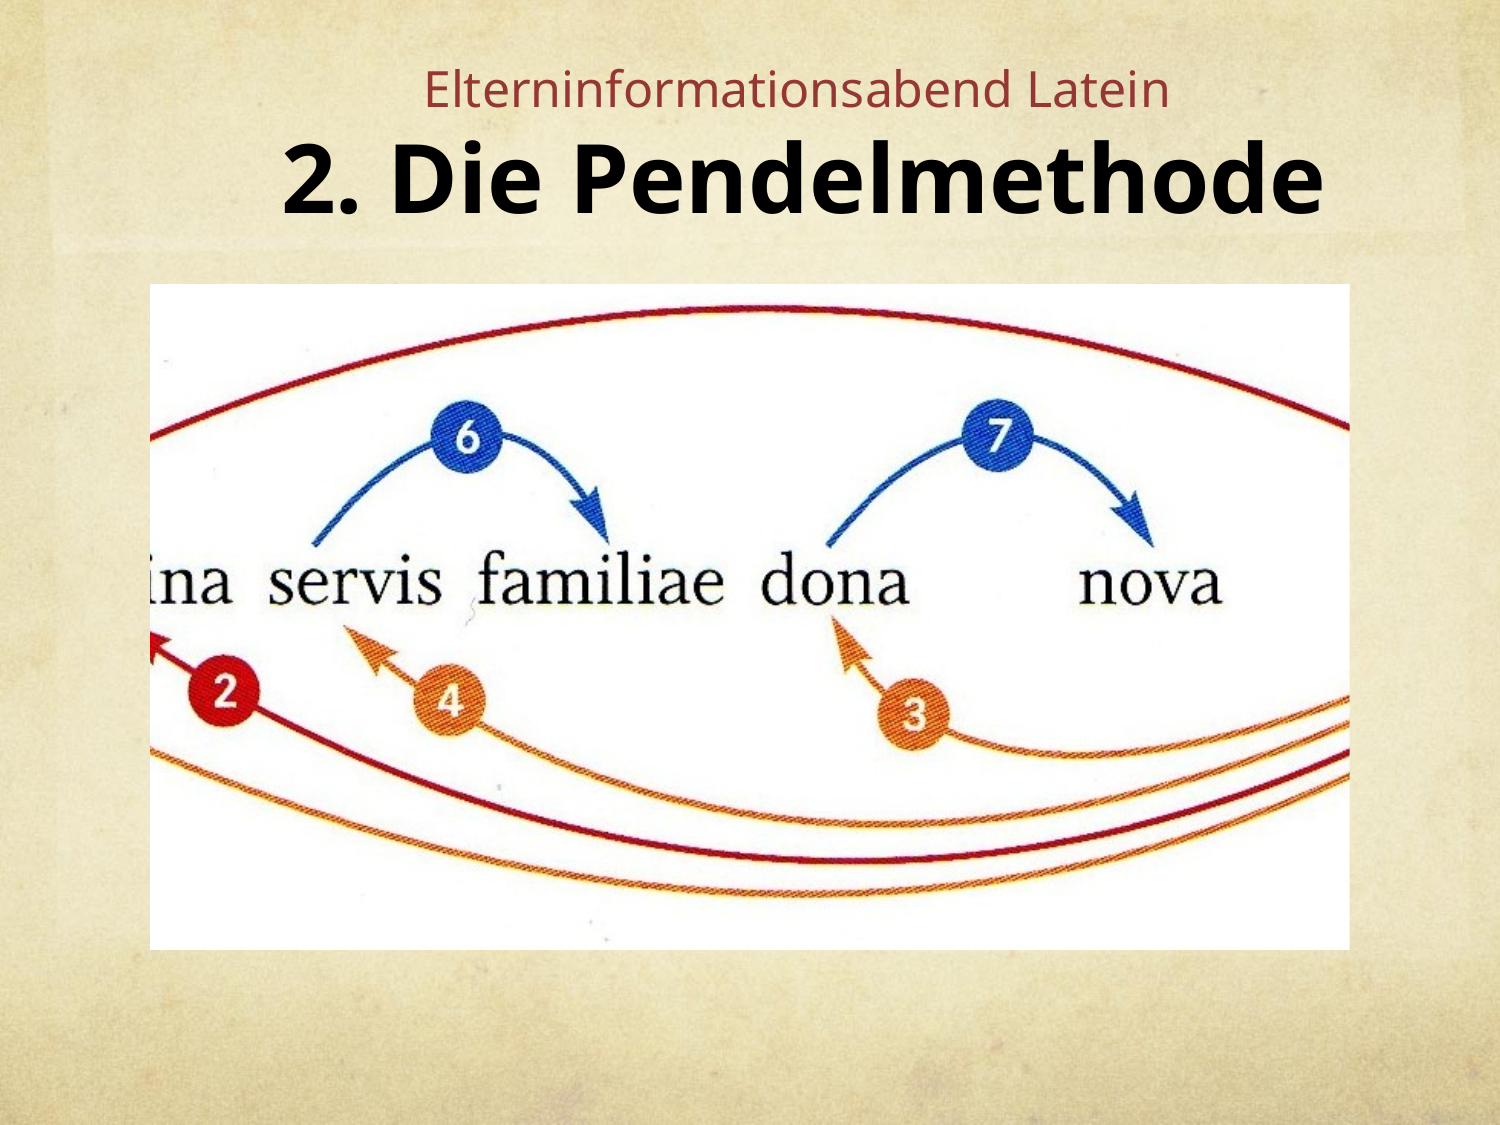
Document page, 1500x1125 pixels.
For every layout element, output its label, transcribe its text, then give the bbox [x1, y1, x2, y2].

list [149, 284, 1351, 951]
picture [0, 0, 1500, 1125]
title Elterninformationsabend Latein 2. Die Pendelmethode [183, 0, 1425, 291]
